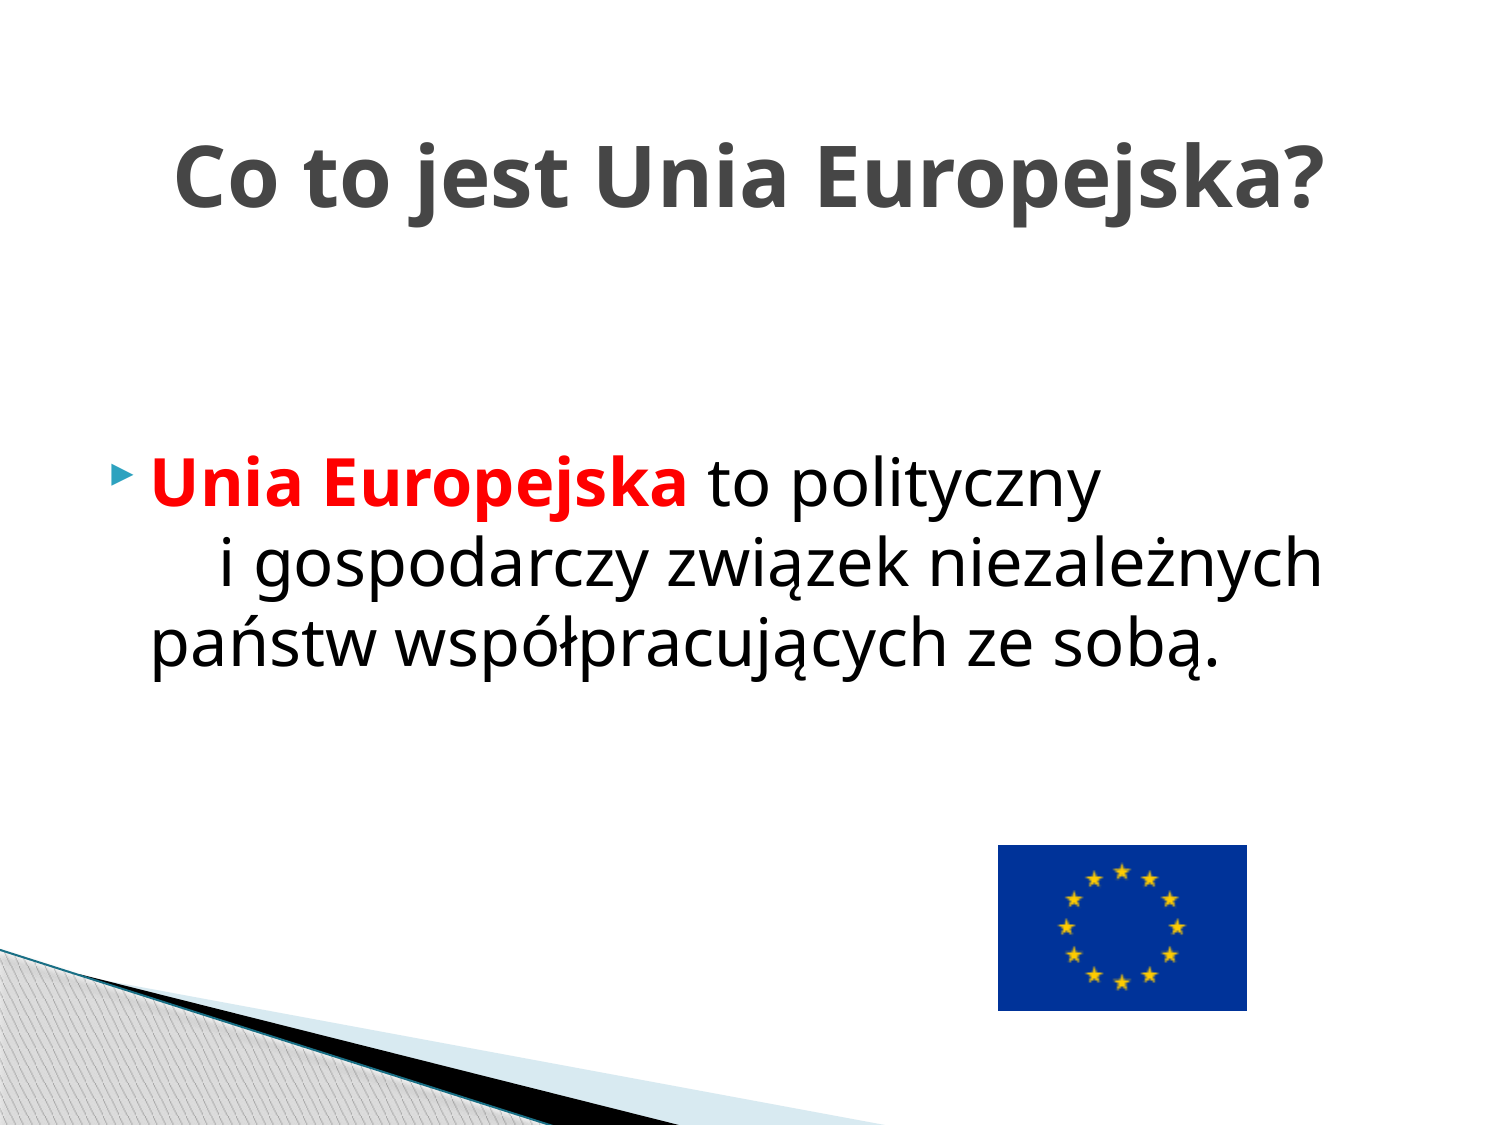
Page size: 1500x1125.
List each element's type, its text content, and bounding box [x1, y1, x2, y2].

picture [997, 845, 1247, 1011]
title Co to jest Unia Europejska? [75, 113, 1425, 233]
list Unia Europejska to polityczny i gospodarczy związek niezależnych państw współpracujących ze sobą. [75, 432, 1425, 986]
